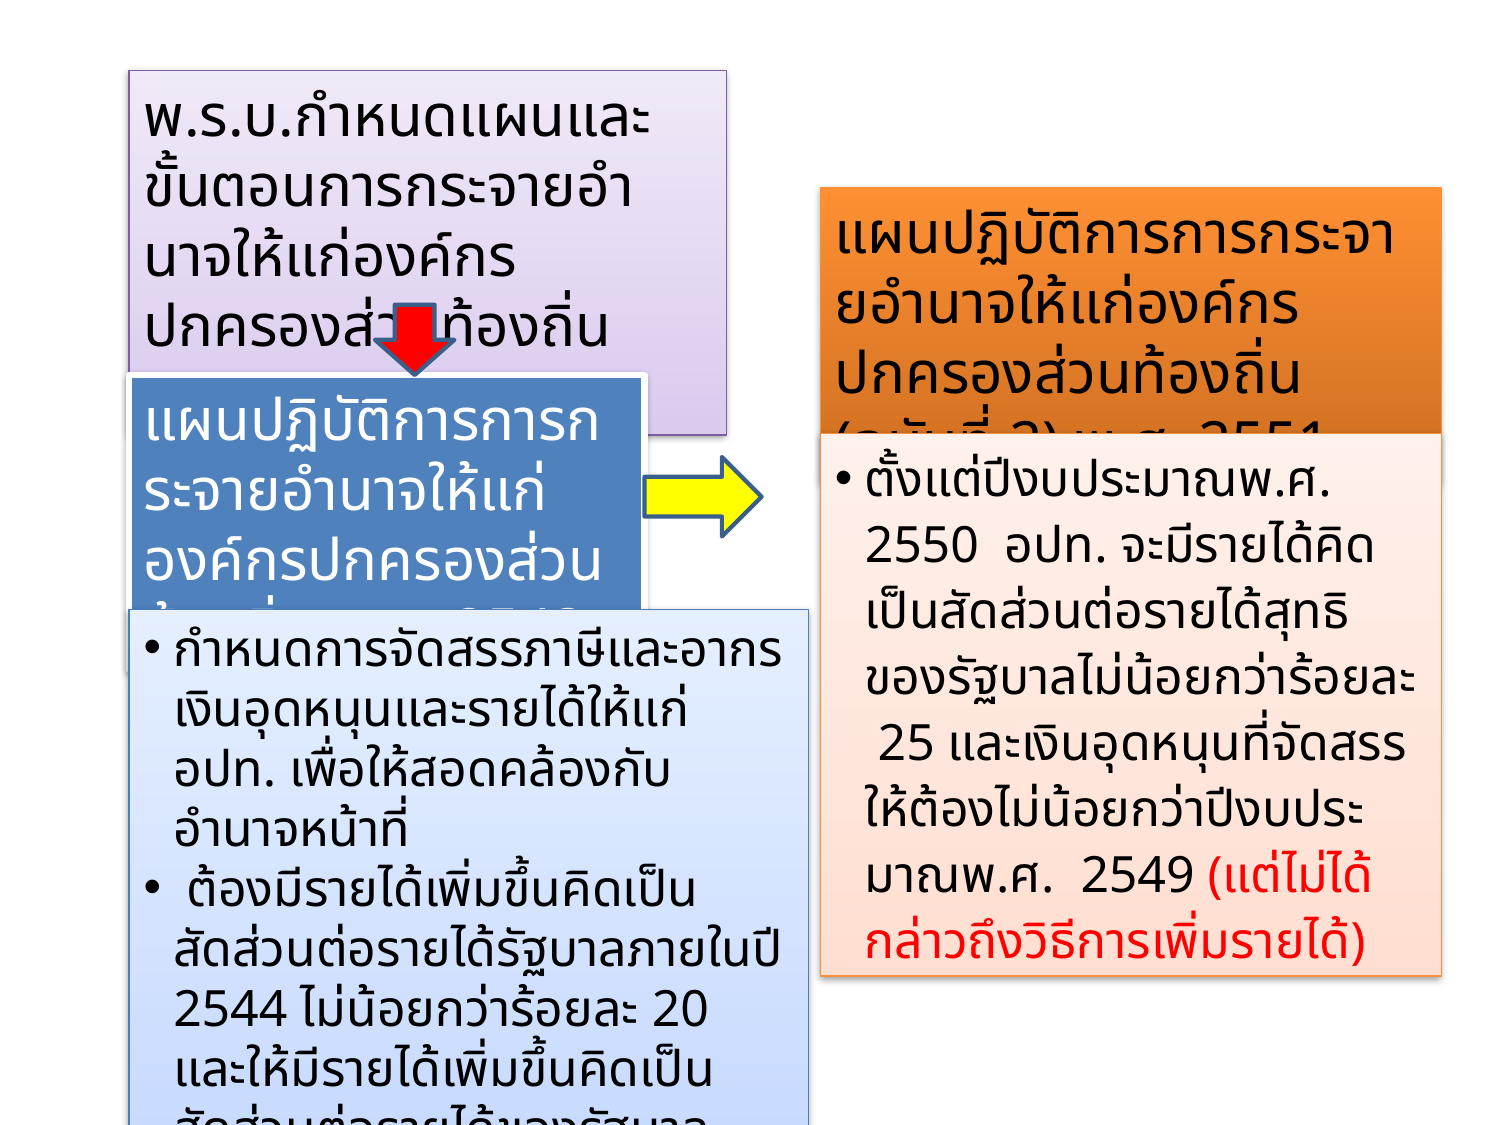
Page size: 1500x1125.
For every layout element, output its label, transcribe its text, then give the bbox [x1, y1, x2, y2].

text_box กำหนดการจัดสรรภาษีและอากร เงินอุดหนุนและรายได้ให้แก่ อปท. เพื่อให้สอดคล้องกับอำนาจหน้าที่ ต้องมีรายได้เพิ่มขึ้นคิดเป็นสัดส่วนต่อรายได้รัฐบาลภายในปี 2544 ไม่น้อยกว่าร้อยละ 20 และให้มีรายได้เพิ่มขึ้นคิดเป็นสัดส่วนต่อรายได้ของรัฐบาลภายในไม่เกิน พ.ศ. 2549 ไม่น้อยกว่าร้อยละ 35 [128, 609, 809, 1125]
text_box [642, 455, 764, 539]
text_box [372, 302, 457, 377]
text_box แผนปฏิบัติการการกระจายอำนาจให้แก่องค์กรปกครองส่วนท้องถิ่น (ฉบับที่ 2) พ.ศ. 2551 [820, 187, 1442, 432]
text_box แผนปฏิบัติการการกระจายอำนาจให้แก่องค์กรปกครองส่วนท้องถิ่น พ.ศ. 2543 [126, 372, 648, 609]
text_box ตั้งแต่ปีงบประมาณพ.ศ. 2550 อปท. จะมีรายได้คิดเป็นสัดส่วนต่อรายได้สุทธิของรัฐบาลไม่น้อยกว่าร้อยละ 25 และเงินอุดหนุนที่จัดสรรให้ต้องไม่น้อยกว่าปีงบประมาณพ.ศ. 2549 (แต่ไม่ได้กล่าวถึงวิธีการเพิ่มรายได้) [820, 433, 1442, 977]
text_box พ.ร.บ.กำหนดแผนและขั้นตอนการกระจายอำนาจให้แก่องค์กรปกครองส่วนท้องถิ่น พ.ศ. 2542 [128, 70, 727, 436]
